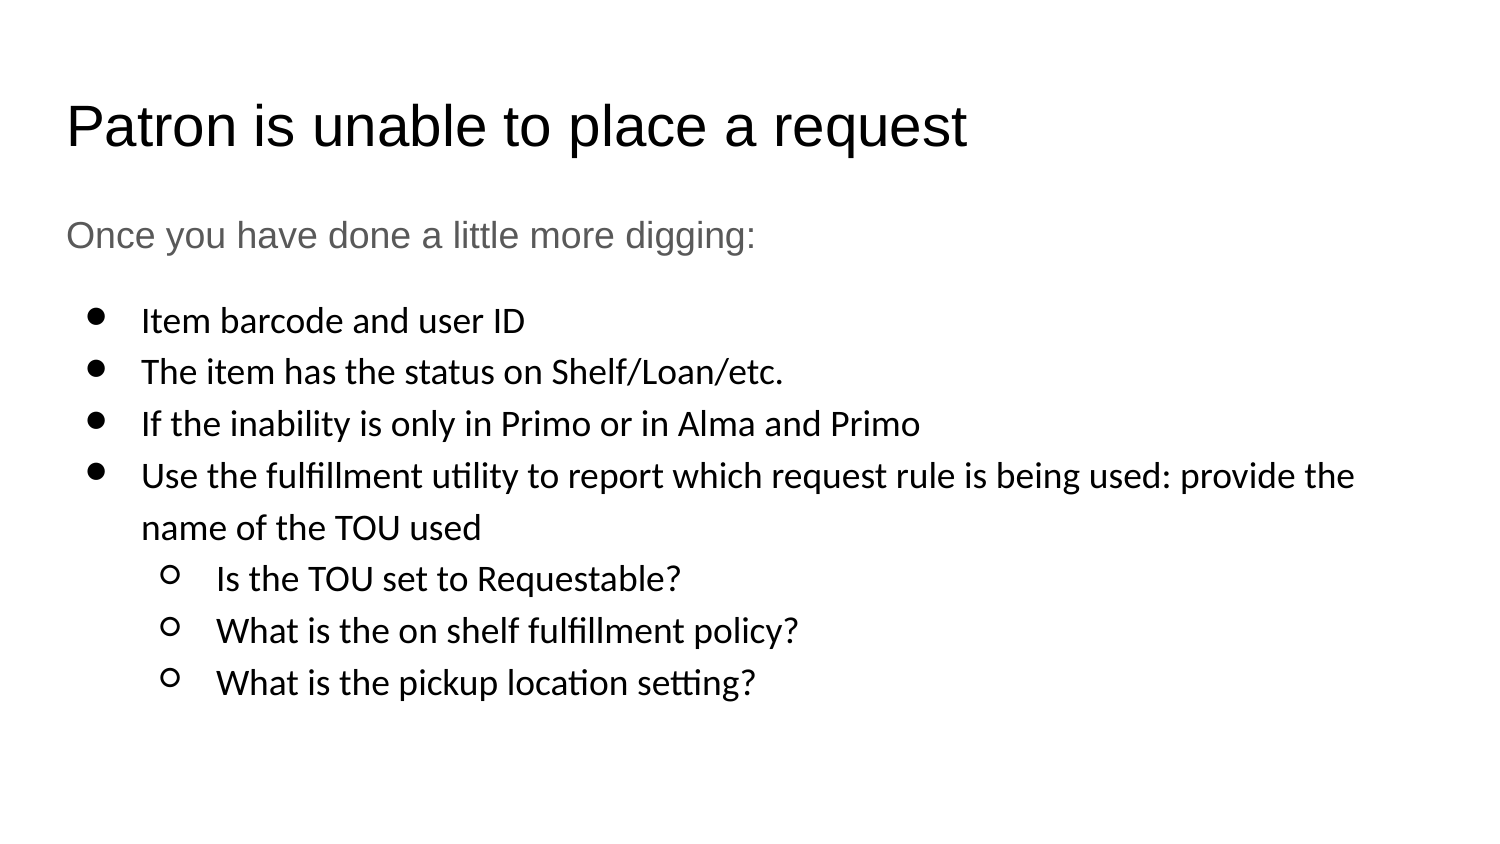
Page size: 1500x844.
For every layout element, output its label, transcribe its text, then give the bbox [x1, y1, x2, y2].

title Patron is unable to place a request [51, 72, 1449, 167]
list Once you have done a little more digging: Item barcode and user ID The item has the status on Shelf/Loan/etc. If the inability is only in Primo or in Alma and Primo Use the fulfillment utility to report which request rule is being used: provide the name of the TOU used Is the TOU set to Requestable? What is the on shelf fulfillment policy? What is the pickup location setting? [51, 189, 1449, 791]
